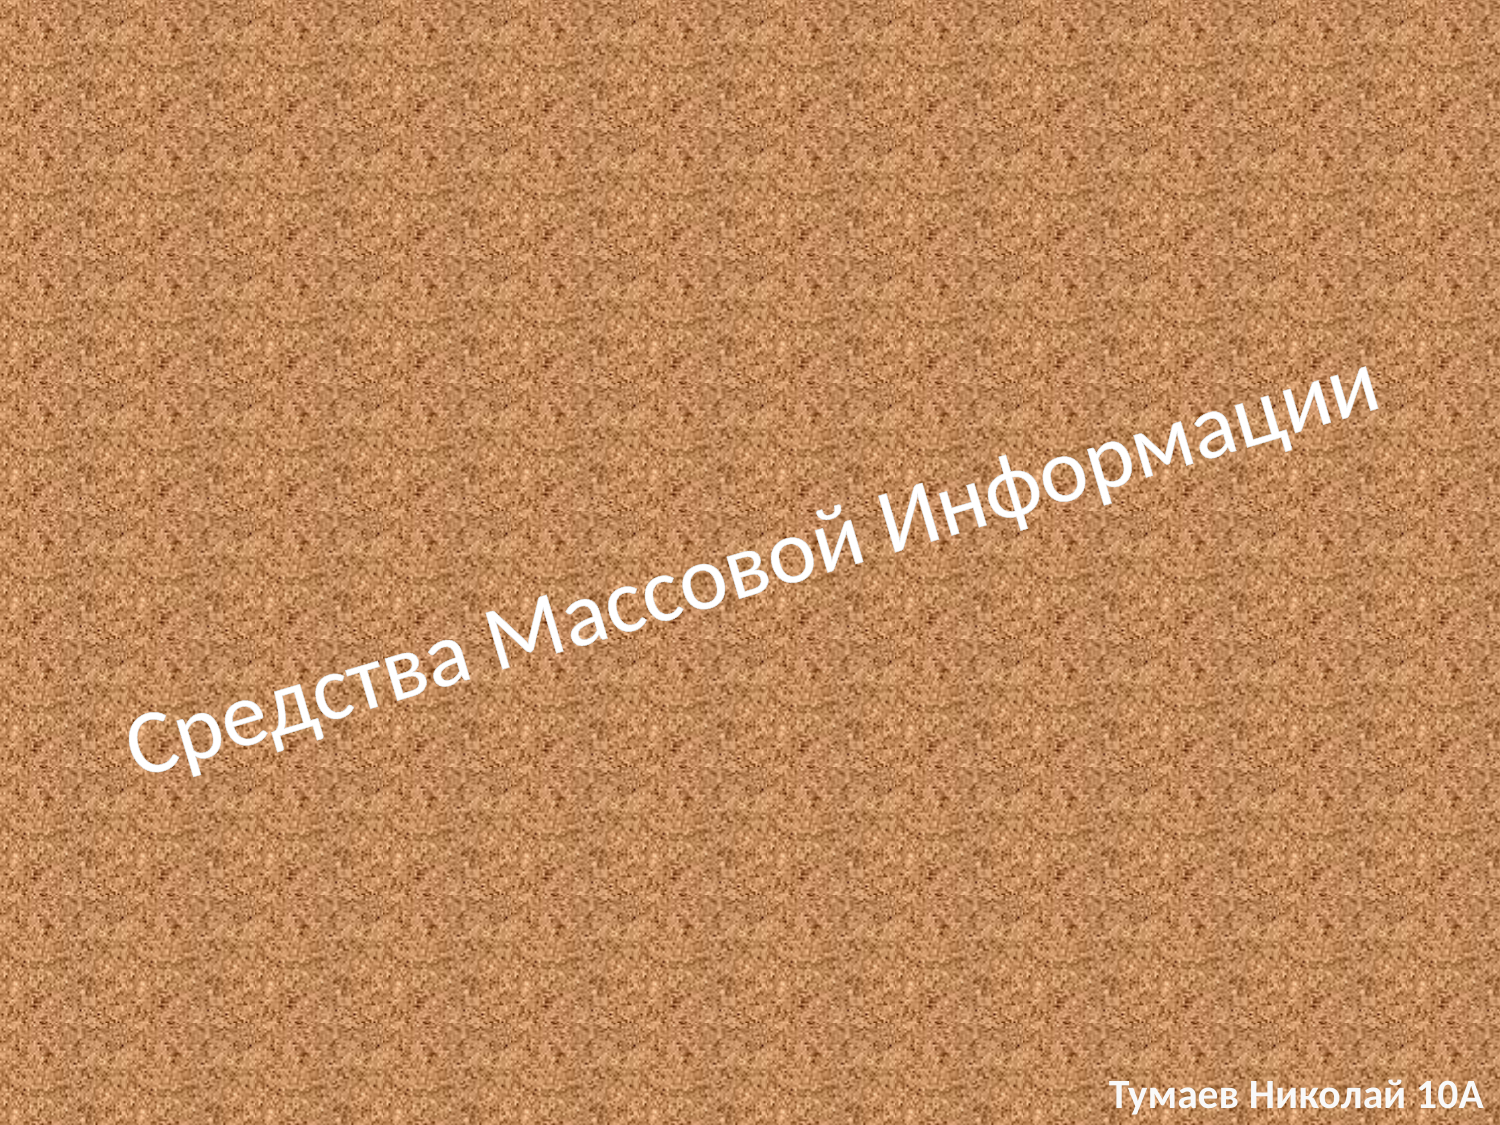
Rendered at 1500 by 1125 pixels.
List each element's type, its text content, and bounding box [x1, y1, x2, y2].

text_box Тумаев Николай 10А [1093, 1059, 1499, 1125]
text_box Средства Массовой Информации [93, 306, 1406, 808]
picture [0, 0, 1500, 1125]
